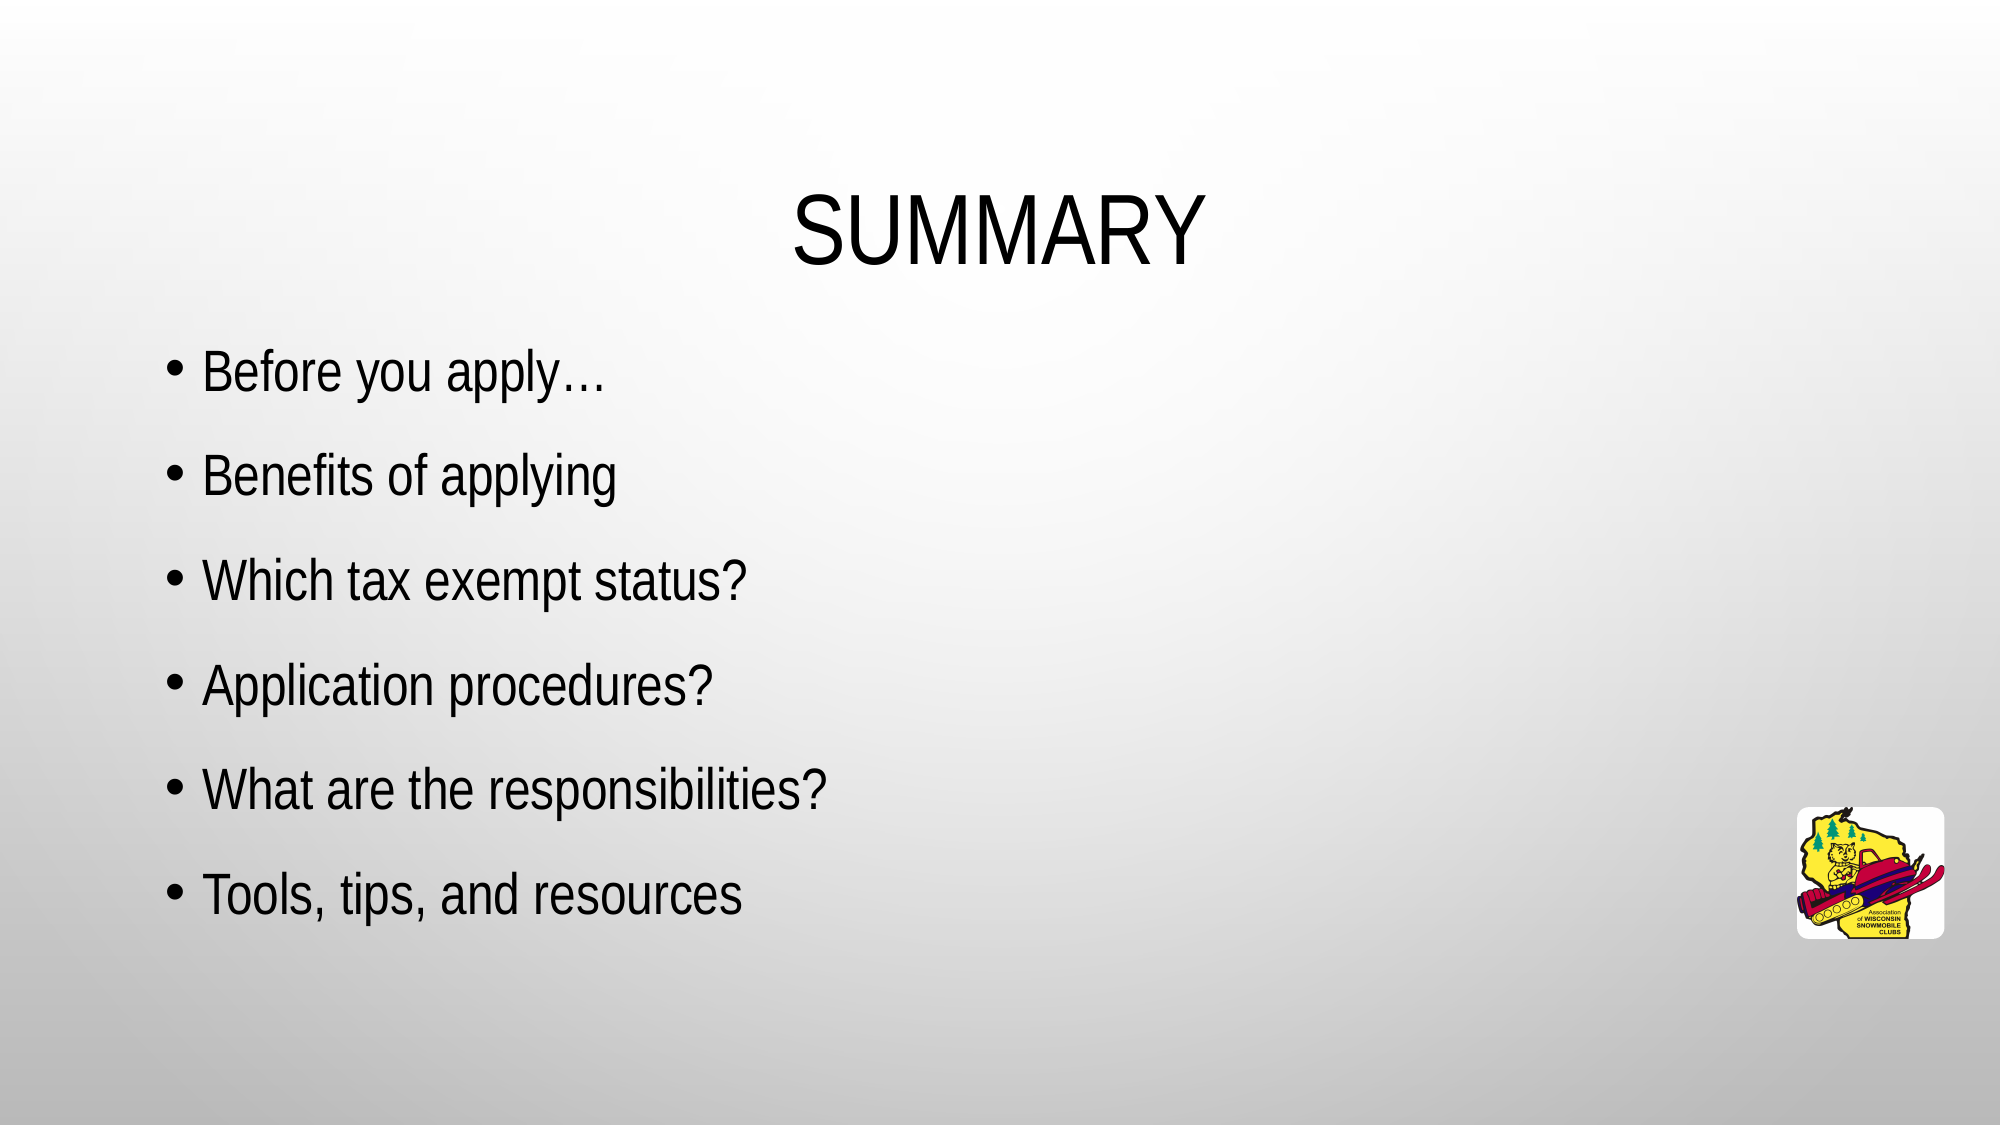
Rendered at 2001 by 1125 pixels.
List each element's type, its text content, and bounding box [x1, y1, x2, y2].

picture [0, 0, 2000, 1125]
list Before you apply… Benefits of applying Which tax exempt status? Application procedures? What are the responsibilities? Tools, tips, and resources [149, 311, 1851, 1024]
title Summary [149, 101, 1851, 311]
